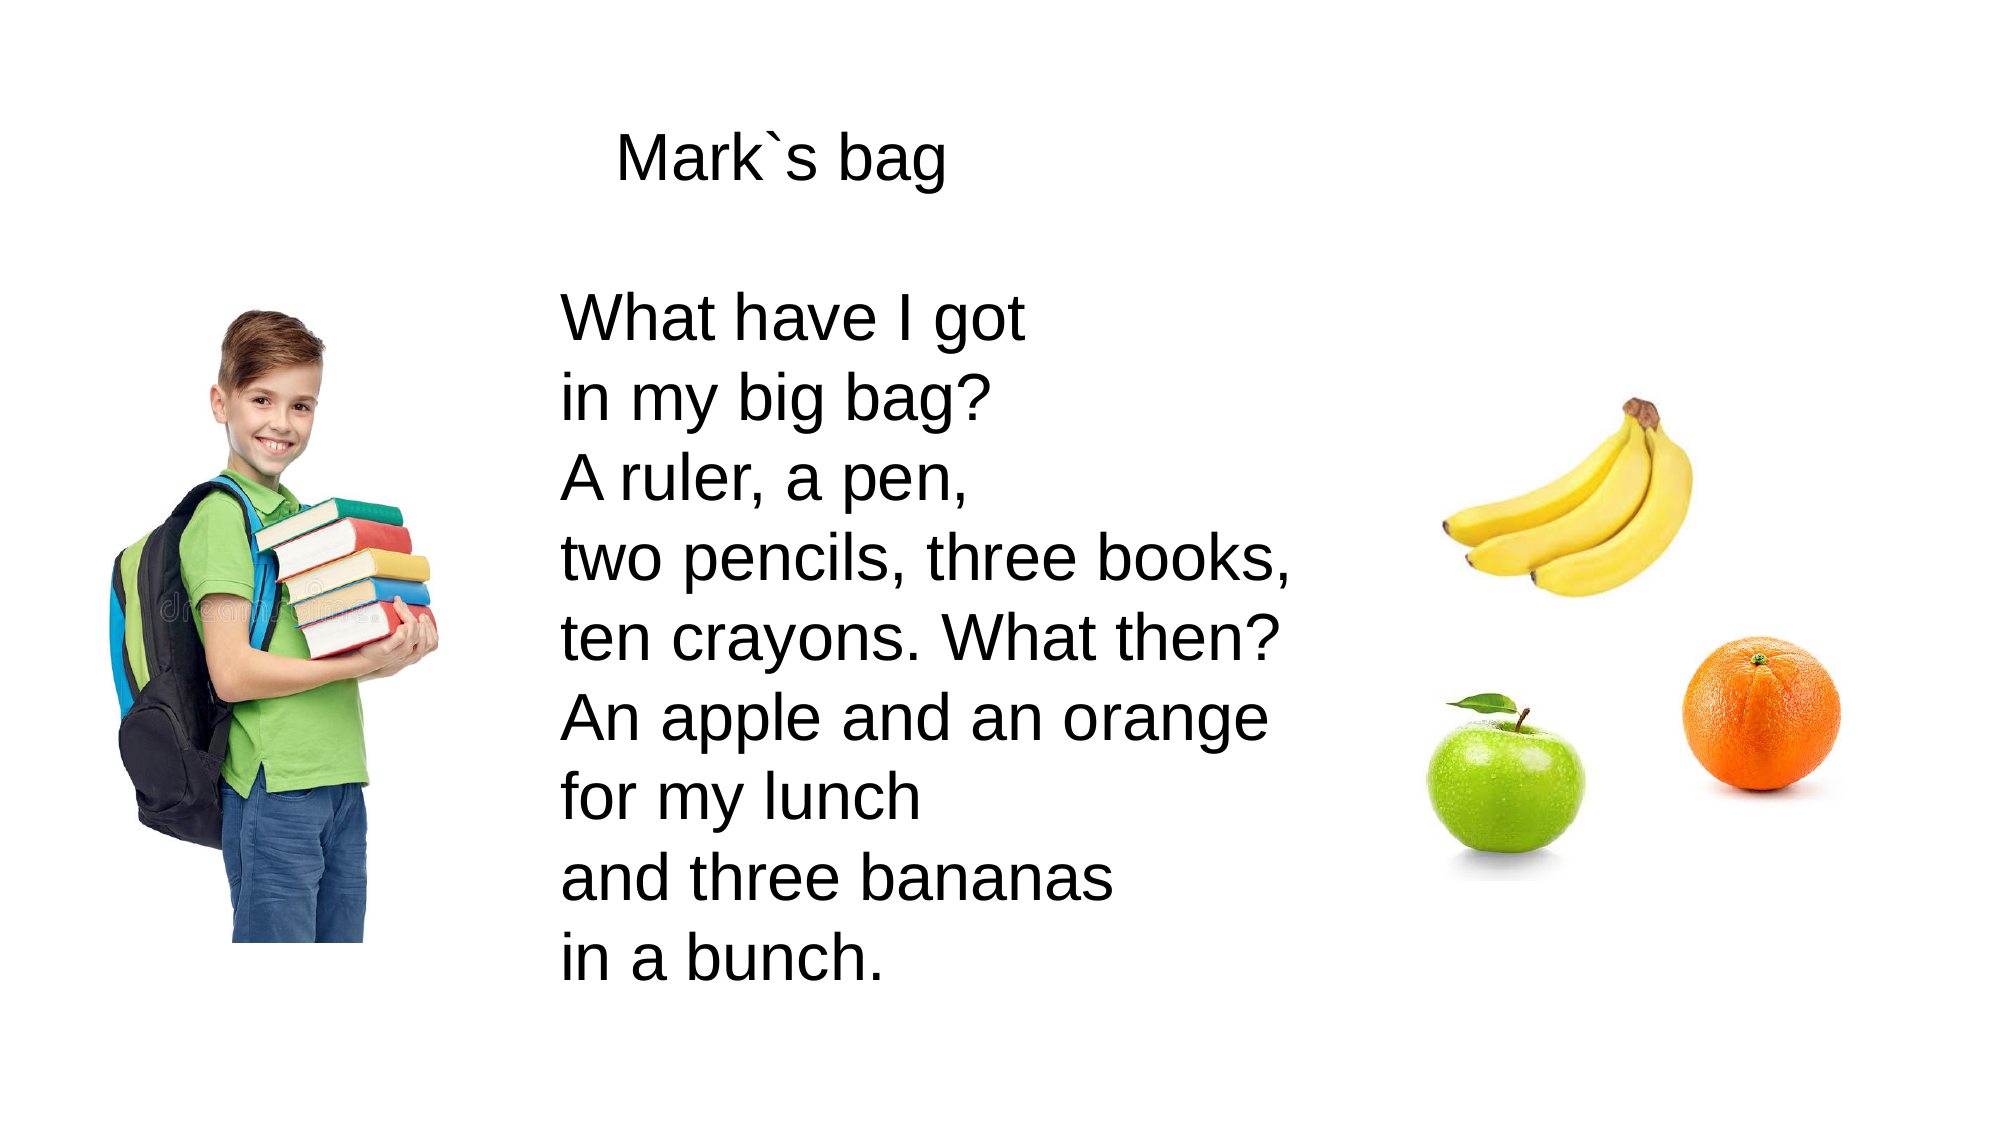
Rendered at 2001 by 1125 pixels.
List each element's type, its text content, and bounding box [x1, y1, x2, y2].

picture [1385, 674, 1627, 881]
text_box Mark`s bag What have I got in my big bag? A ruler, a pen, two pencils, three books, ten crayons. What then? An apple and an orange for my lunch and three bananas in a bunch. [545, 106, 1453, 1001]
picture [1665, 620, 1856, 810]
picture [1402, 389, 1761, 600]
picture [31, 257, 507, 943]
